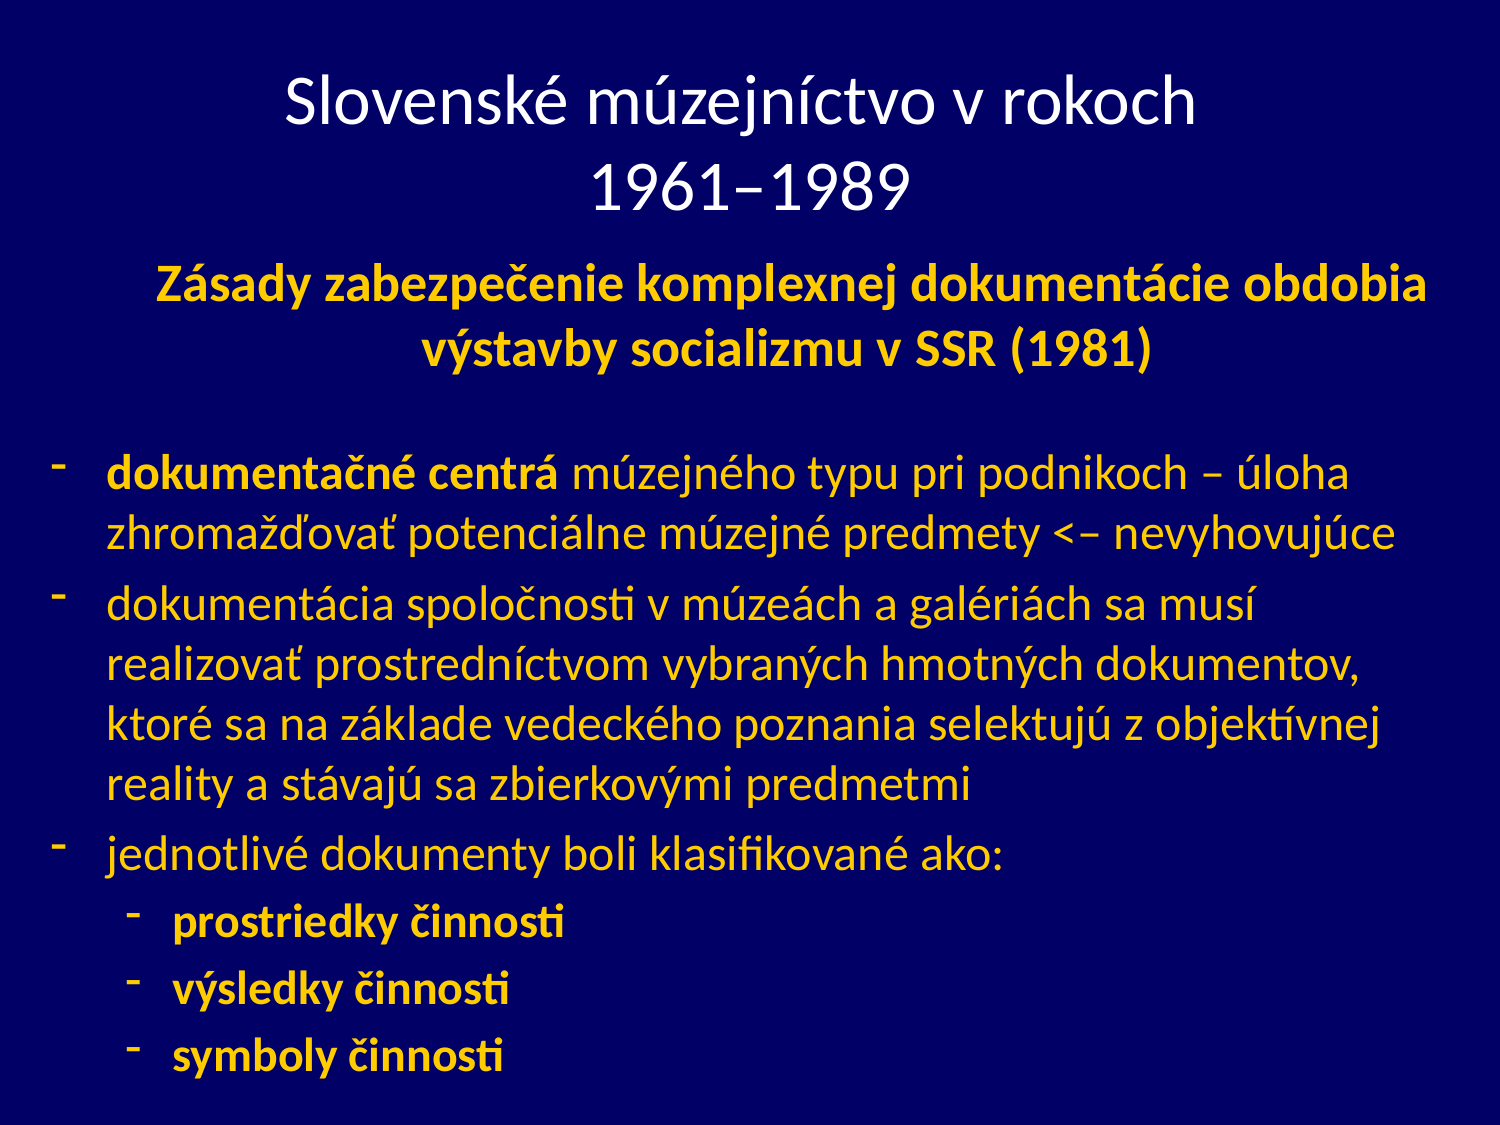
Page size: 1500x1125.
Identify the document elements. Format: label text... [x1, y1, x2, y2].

list dokumentačné centrá múzejného typu pri podnikoch – úloha zhromažďovať potenciálne múzejné predmety <– nevyhovujúce dokumentácia spoločnosti v múzeách a galériách sa musí realizovať prostredníctvom vybraných hmotných dokumentov, ktoré sa na základe vedeckého poznania selektujú z objektívnej reality a stávajú sa zbierkovými predmetmi jednotlivé dokumenty boli klasifikované ako: prostriedky činnosti výsledky činnosti symboly činnosti [35, 432, 1465, 1106]
title Slovenské múzejníctvo v rokoch 1961–1989 [75, 45, 1425, 233]
list Zásady zabezpečenie komplexnej dokumentácie obdobia výstavby socializmu v SSR (1981) [35, 255, 1465, 386]
